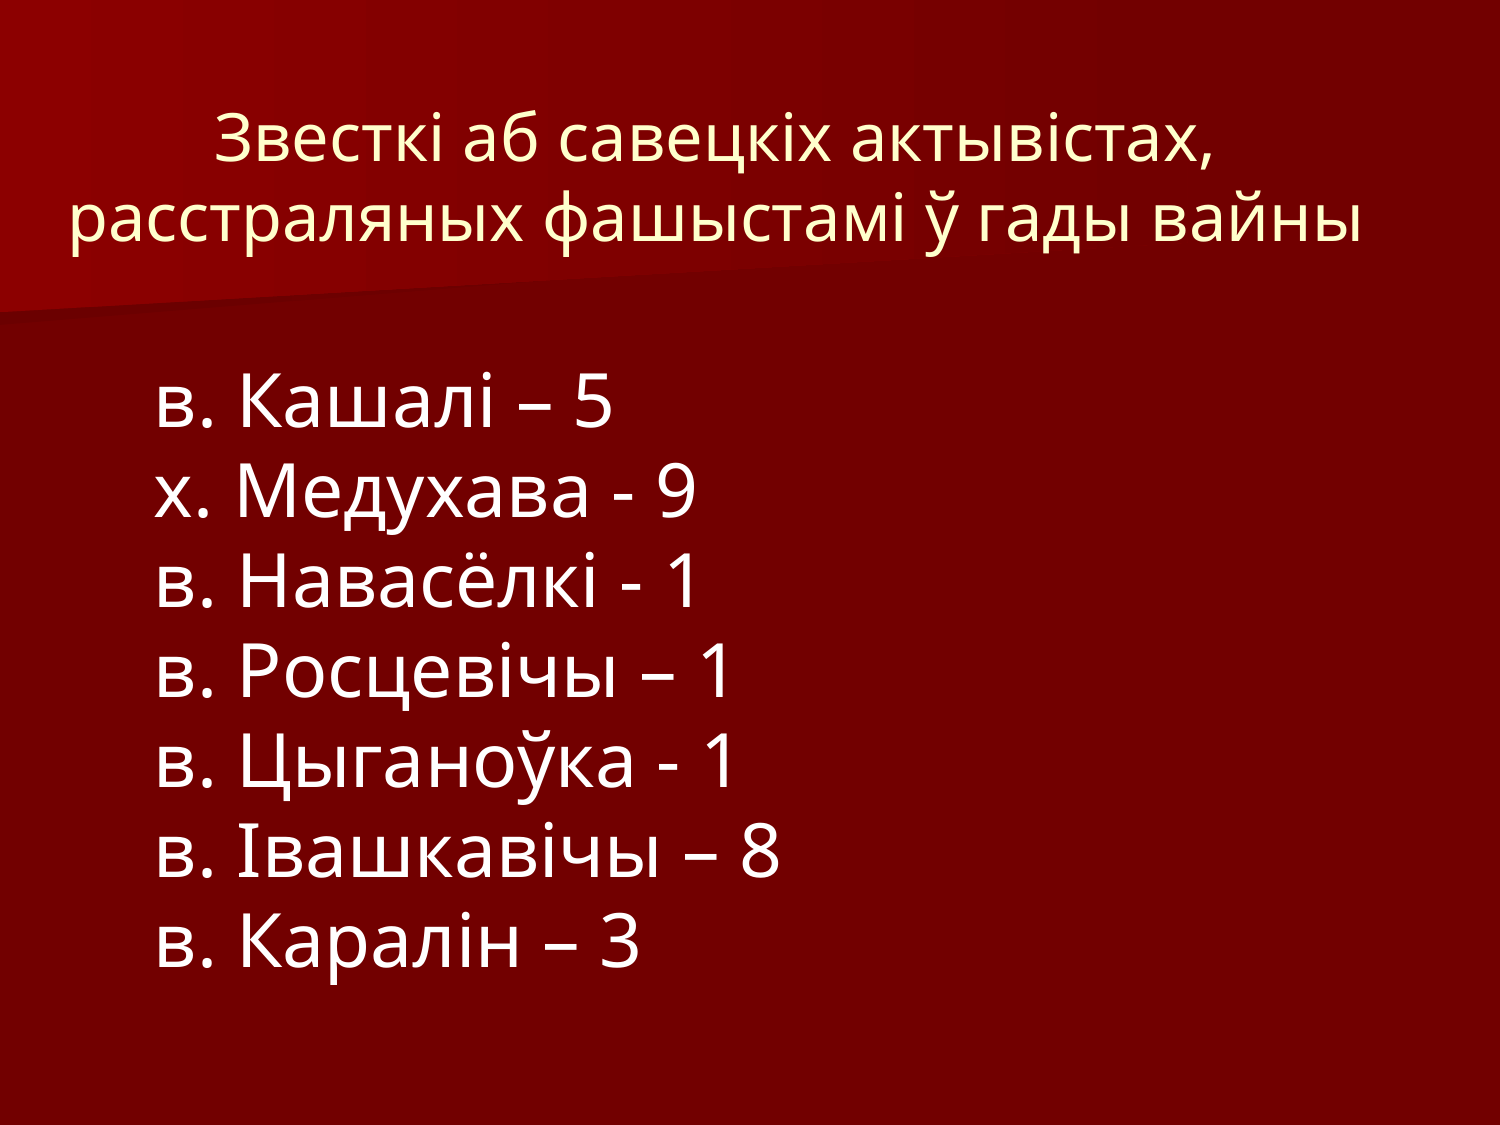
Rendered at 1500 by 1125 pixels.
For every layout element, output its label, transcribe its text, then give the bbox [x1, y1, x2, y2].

text_box в. Кашалі – 5 х. Медухава - 9 в. Навасёлкі - 1 в. Росцевічы – 1 в. Цыганоўка - 1 в. Івашкавічы – 8 в. Каралін – 3 [100, 345, 1125, 990]
list [52, 231, 1404, 970]
title Звесткі аб савецкіх актывістах, расстраляных фашыстамі ў гады вайны [40, 30, 1392, 219]
